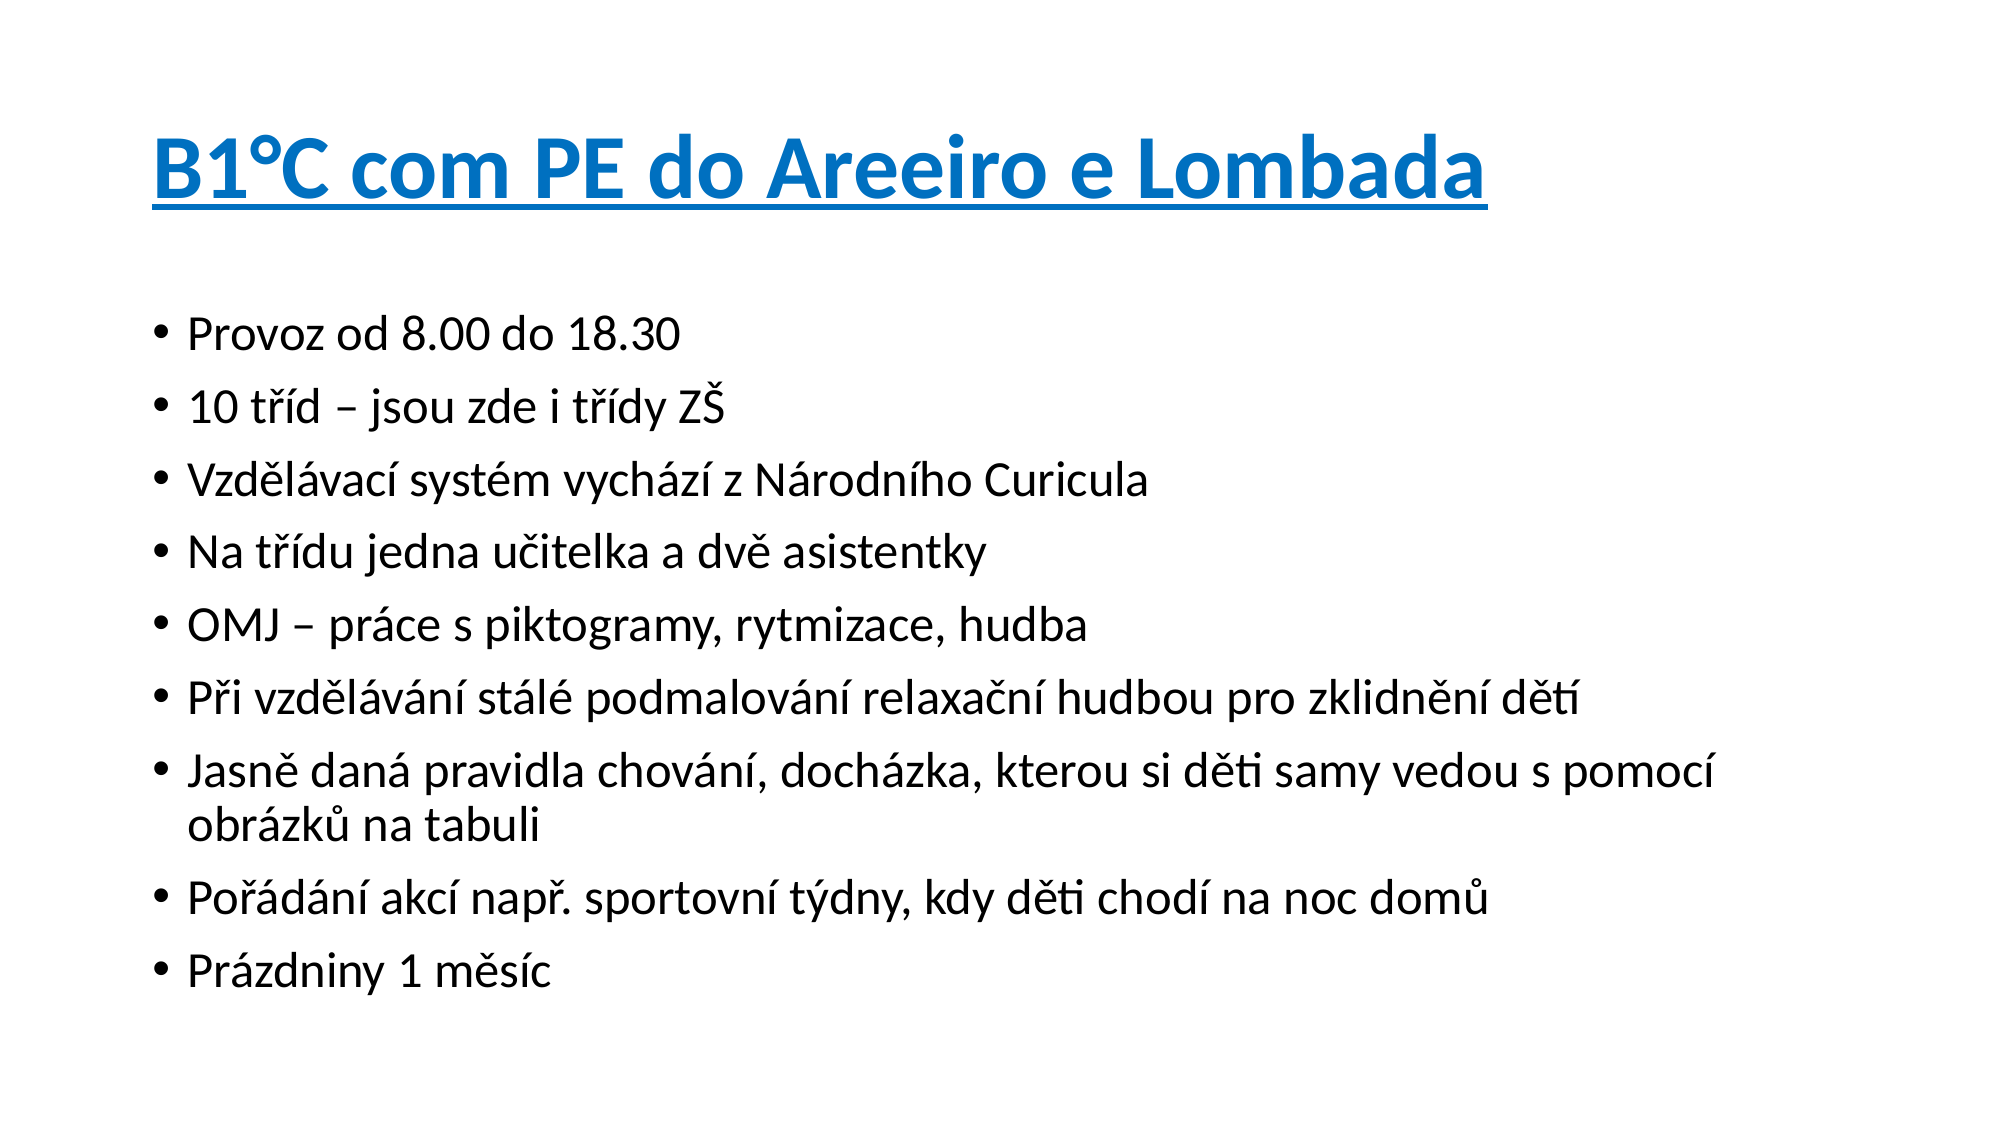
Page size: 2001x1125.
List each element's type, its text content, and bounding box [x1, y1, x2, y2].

title B1°C com PE do Areeiro e Lombada [137, 59, 1863, 278]
list Provoz od 8.00 do 18.30 10 tříd – jsou zde i třídy ZŠ Vzdělávací systém vychází z Národního Curicula Na třídu jedna učitelka a dvě asistentky OMJ – práce s piktogramy, rytmizace, hudba Při vzdělávání stálé podmalování relaxační hudbou pro zklidnění dětí Jasně daná pravidla chování, docházka, kterou si děti samy vedou s pomocí obrázků na tabuli Pořádání akcí např. sportovní týdny, kdy děti chodí na noc domů Prázdniny 1 měsíc [137, 299, 1863, 1014]
